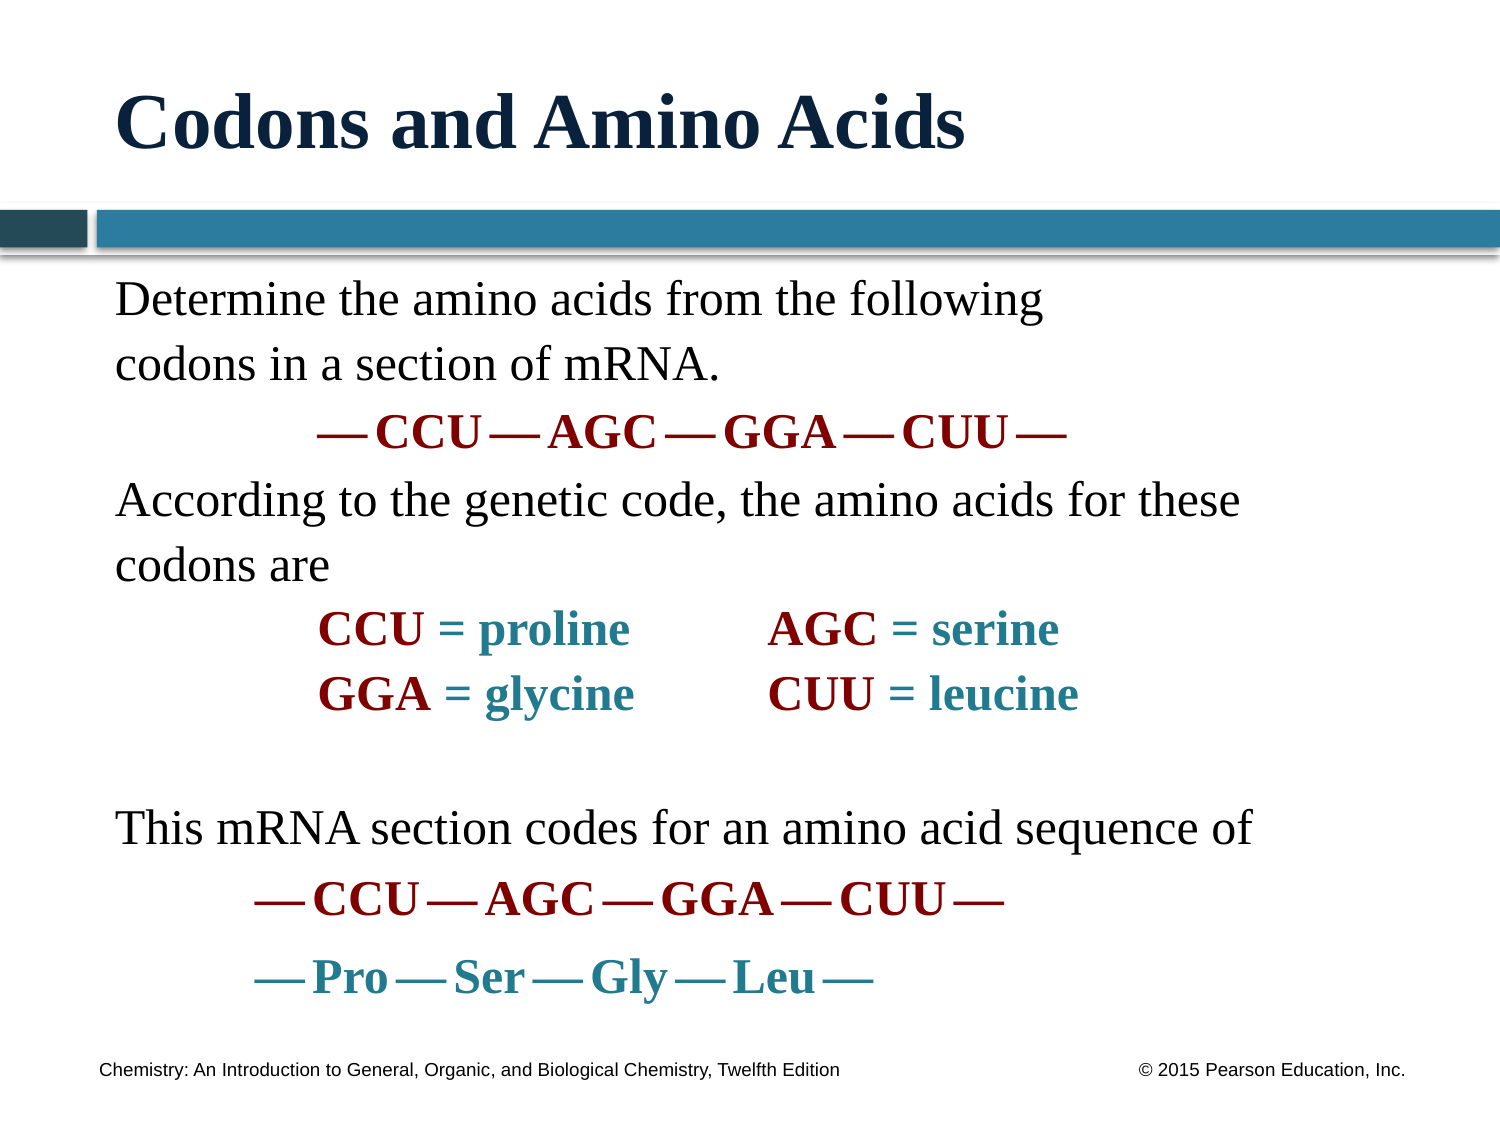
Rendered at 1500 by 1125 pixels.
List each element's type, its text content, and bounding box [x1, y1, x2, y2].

list Determine the amino acids from the following codons in a section of mRNA. — CCU — AGC — GGA — CUU — According to the genetic code, the amino acids for these codons are CCU = proline AGC = serine GGA = glycine CUU = leucine This mRNA section codes for an amino acid sequence of — CCU — AGC — GGA — CUU — — Pro — Ser — Gly — Leu — [99, 262, 1438, 1006]
title Codons and Amino Acids [99, 42, 1370, 193]
